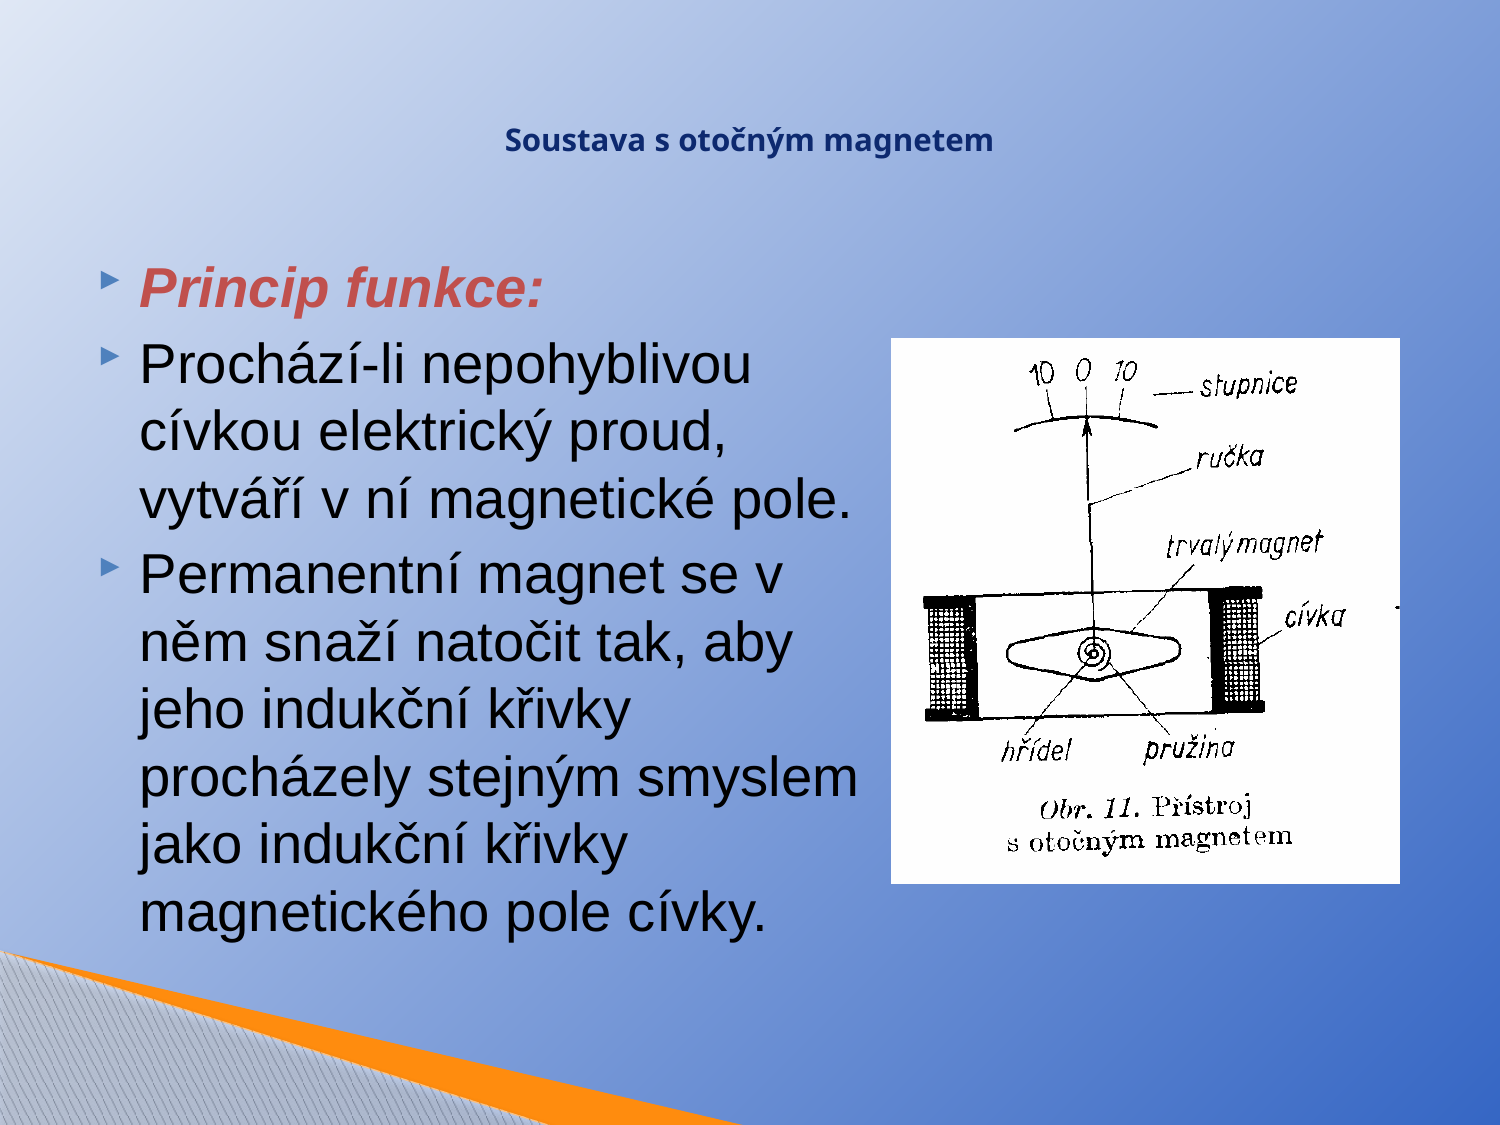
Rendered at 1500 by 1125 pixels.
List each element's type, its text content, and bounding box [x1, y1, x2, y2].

title Soustava s otočným magnetem [75, 45, 1425, 233]
picture [891, 337, 1400, 884]
list Princip funkce: Prochází-li nepohyblivou cívkou elektrický proud, vytváří v ní magnetické pole. Permanentní magnet se v něm snaží natočit tak, aby jeho indukční křivky procházely stejným smyslem jako indukční křivky magnetického pole cívky. [64, 243, 880, 951]
